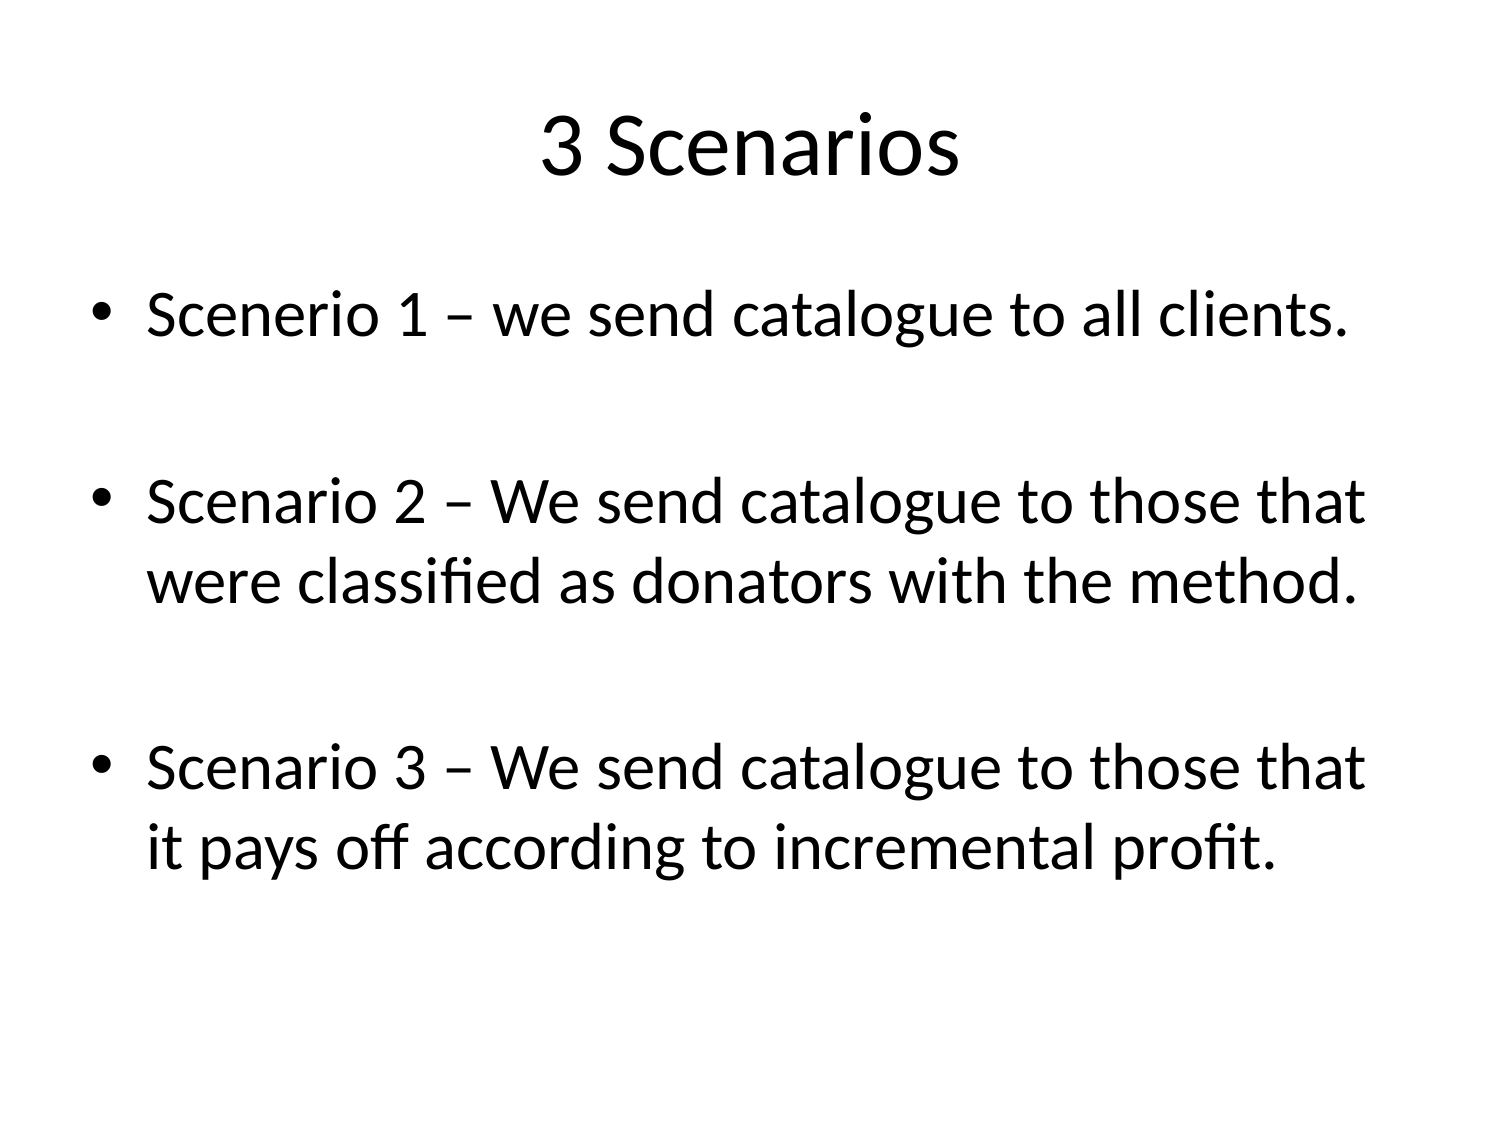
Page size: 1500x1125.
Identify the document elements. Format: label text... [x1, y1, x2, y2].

title 3 Scenarios [75, 45, 1425, 233]
list Scenerio 1 – we send catalogue to all clients. Scenario 2 – We send catalogue to those that were classified as donators with the method. Scenario 3 – We send catalogue to those that it pays off according to incremental profit. [75, 262, 1425, 1005]
